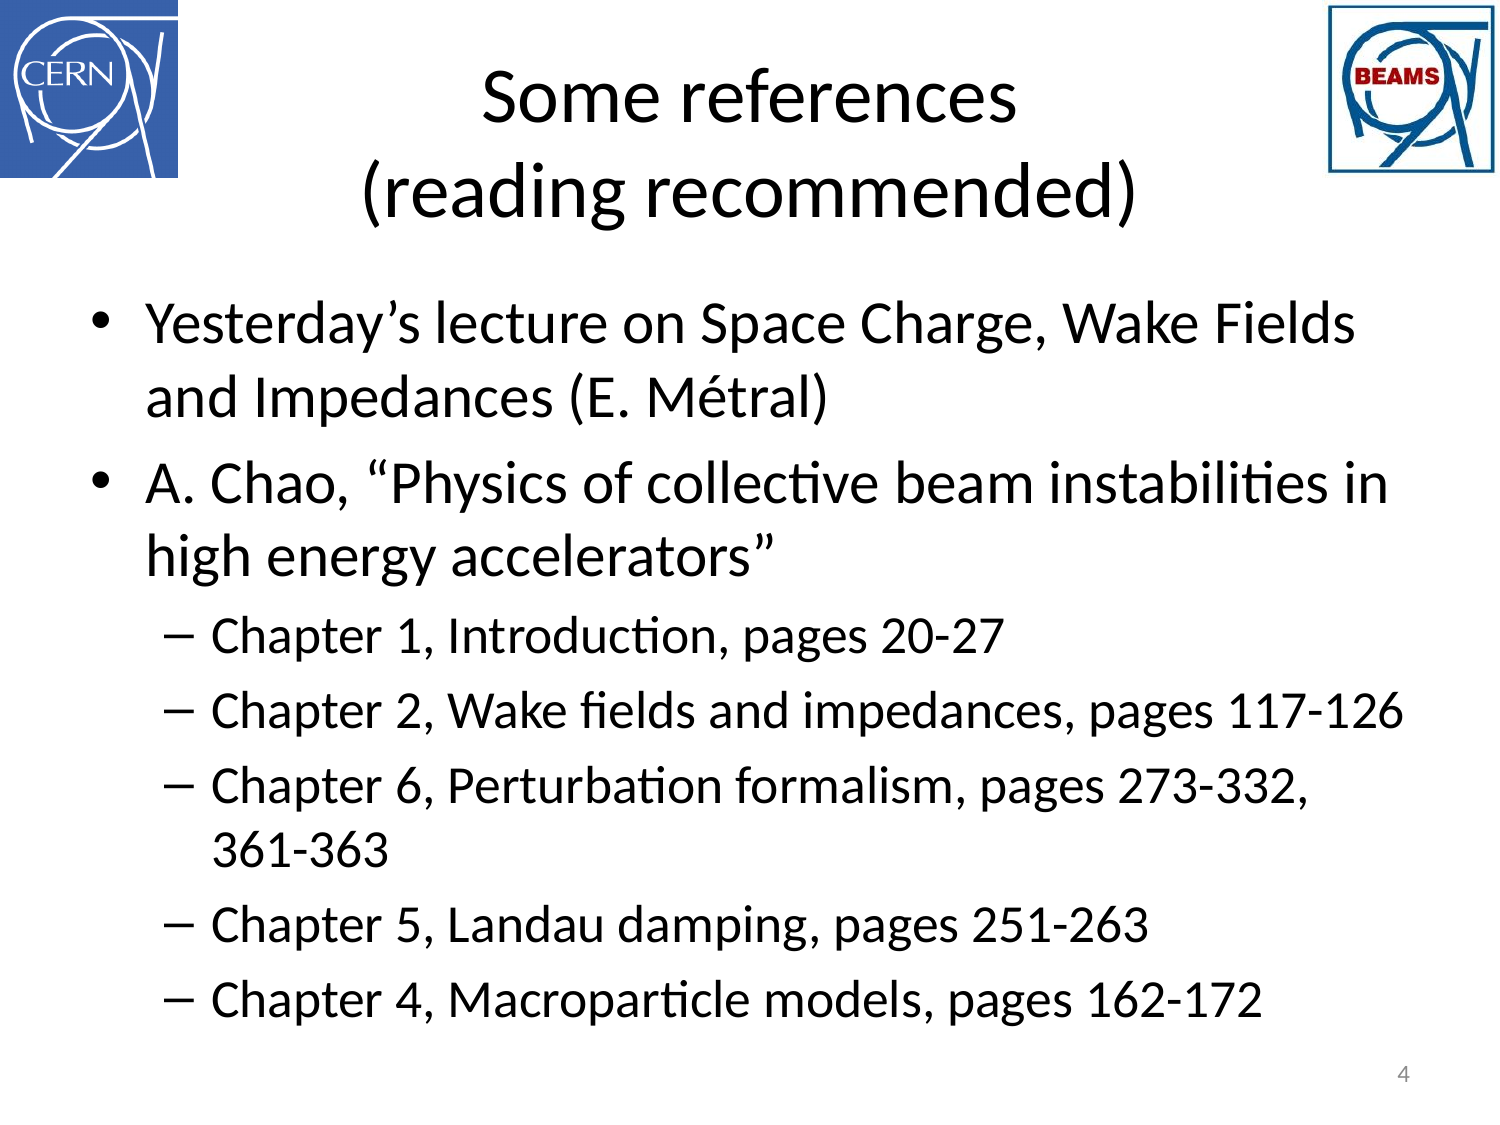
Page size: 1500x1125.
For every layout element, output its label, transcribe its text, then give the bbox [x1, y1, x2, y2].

title Some references (reading recommended) [75, 45, 1425, 233]
picture [1322, 0, 1500, 178]
list Yesterday’s lecture on Space Charge, Wake Fields and Impedances (E. Métral) A. Chao, “Physics of collective beam instabilities in high energy accelerators” Chapter 1, Introduction, pages 20-27 Chapter 2, Wake fields and impedances, pages 117-126 Chapter 6, Perturbation formalism, pages 273-332, 361-363 Chapter 5, Landau damping, pages 251-263 Chapter 4, Macroparticle models, pages 162-172 [75, 275, 1425, 1055]
picture [0, 0, 178, 178]
slide_number 4 [1074, 1042, 1425, 1103]
